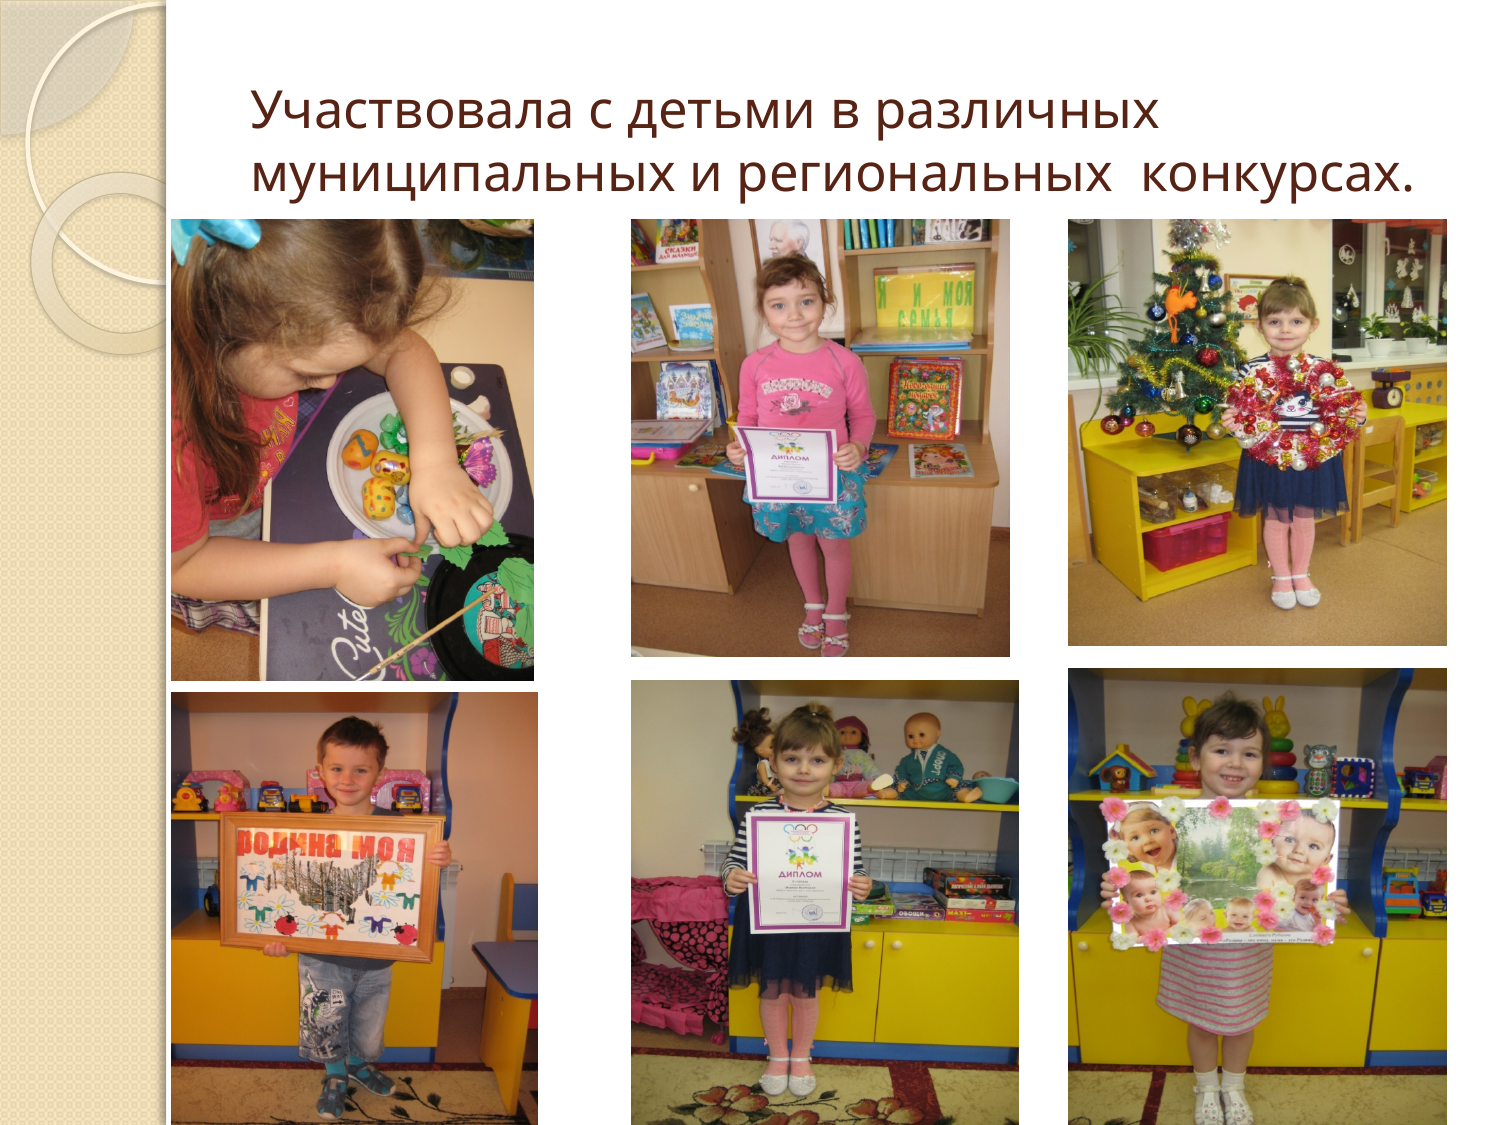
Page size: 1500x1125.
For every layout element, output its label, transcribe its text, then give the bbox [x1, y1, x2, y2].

picture [631, 219, 1011, 658]
picture [1068, 668, 1448, 1125]
picture [631, 680, 1019, 1125]
picture [170, 692, 538, 1125]
picture [1068, 219, 1448, 646]
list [170, 219, 535, 681]
title Участвовала с детьми в различных муниципальных и региональных конкурсах. [235, 45, 1466, 233]
